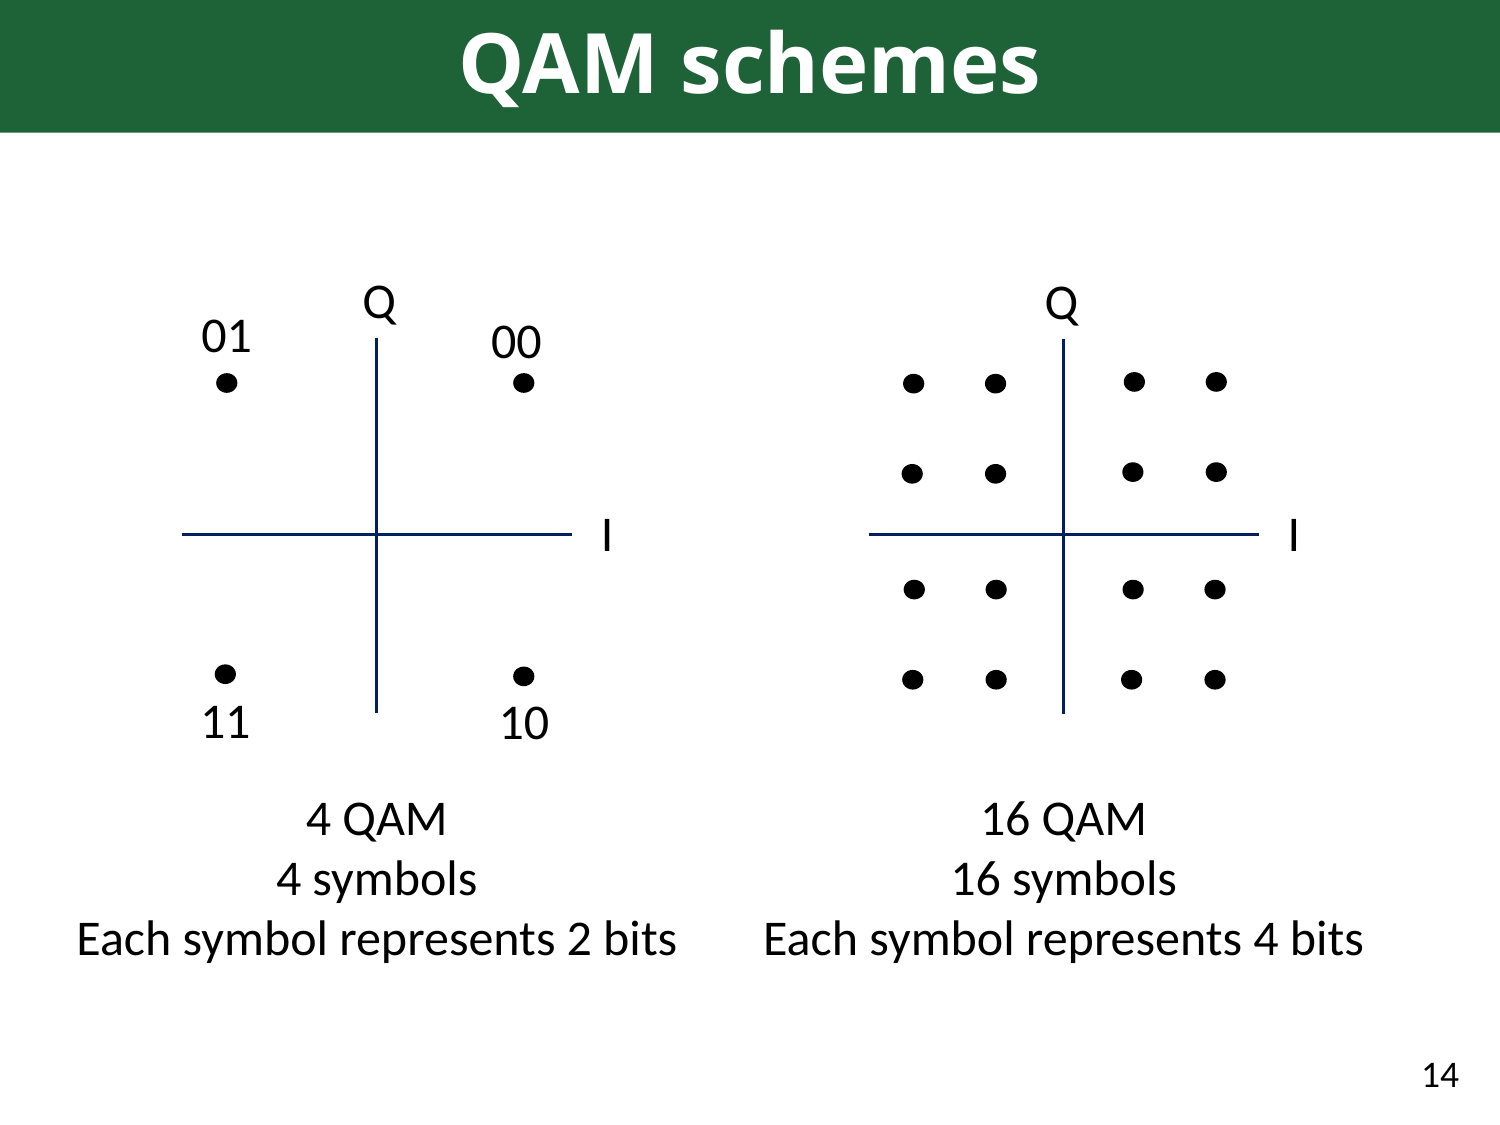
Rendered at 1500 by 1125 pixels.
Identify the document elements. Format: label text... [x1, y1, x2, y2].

text_box [512, 665, 536, 681]
text_box 00 [410, 300, 622, 376]
text_box [1203, 578, 1227, 601]
text_box 10 [418, 681, 630, 757]
text_box 01 [121, 295, 333, 370]
text_box I [1188, 494, 1400, 570]
text_box [1204, 371, 1228, 393]
text_box 16 QAM 16 symbols Each symbol represents 4 bits [659, 778, 1468, 974]
text_box I [501, 494, 713, 570]
text_box [512, 376, 536, 394]
text_box [900, 462, 924, 485]
text_box [1122, 371, 1147, 393]
text_box [215, 372, 239, 394]
text_box [902, 372, 926, 395]
text_box [1120, 668, 1144, 691]
text_box [1203, 668, 1227, 691]
text_box [984, 578, 1008, 601]
text_box [983, 462, 1008, 485]
title QAM schemes [0, 0, 1500, 133]
text_box [983, 372, 1008, 395]
text_box [902, 578, 926, 601]
text_box [213, 663, 237, 681]
text_box [1121, 578, 1145, 601]
text_box Q [955, 261, 1168, 337]
text_box [901, 668, 925, 691]
text_box [1204, 461, 1228, 483]
text_box 11 [119, 681, 331, 756]
text_box [1121, 461, 1145, 483]
text_box 4 QAM 4 symbols Each symbol represents 2 bits [0, 777, 781, 973]
text_box Q [273, 260, 485, 336]
slide_number 14 [1136, 1042, 1474, 1103]
text_box [984, 668, 1008, 691]
